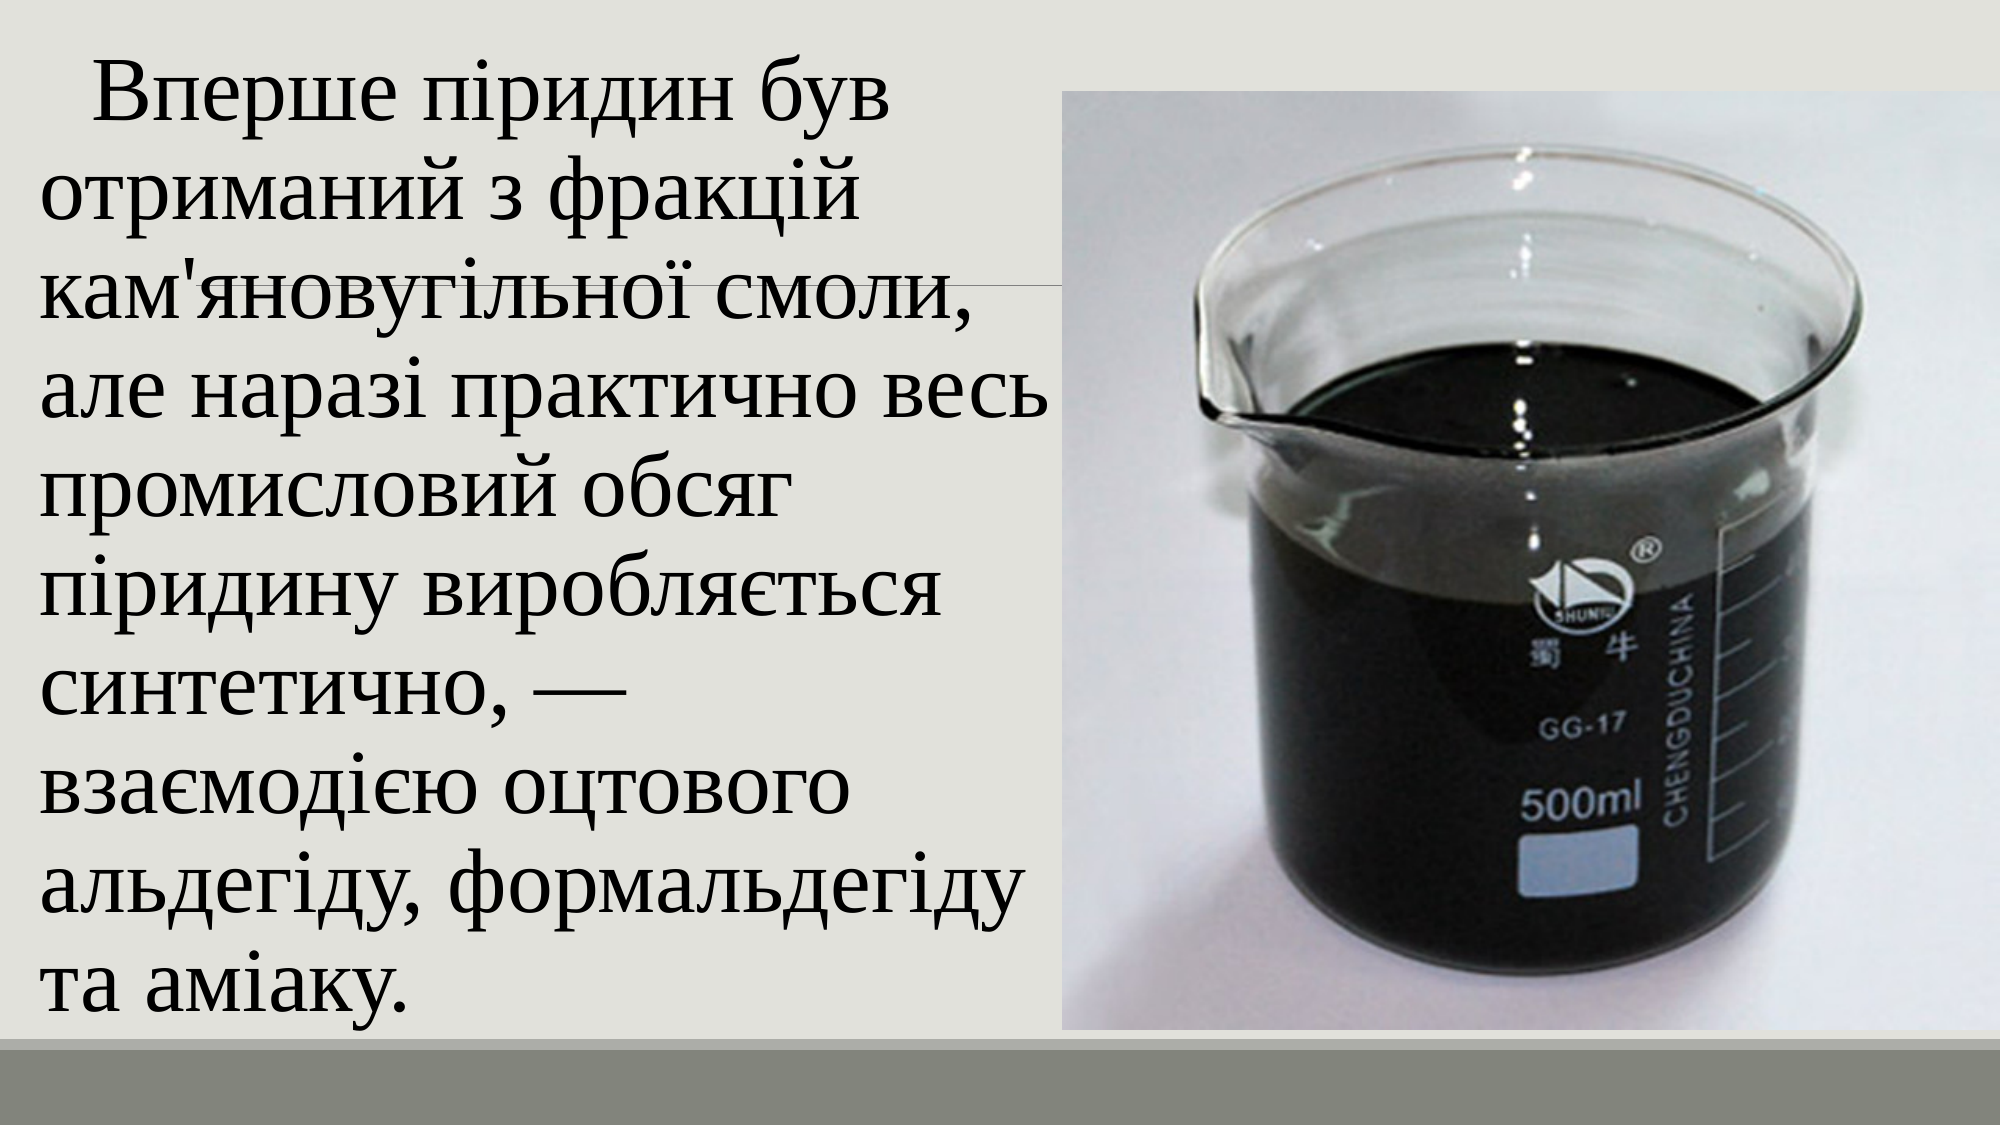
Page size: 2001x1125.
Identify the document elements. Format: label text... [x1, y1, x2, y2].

picture [1061, 91, 2000, 1030]
list Вперше піридин був отриманий з фракцій кам'яновугільної смоли, але наразі практично весь промисловий обсяг піридину виробляється синтетично, — взаємодією оцтового альдегіду, формальдегіду та аміаку. [24, 33, 1063, 1075]
